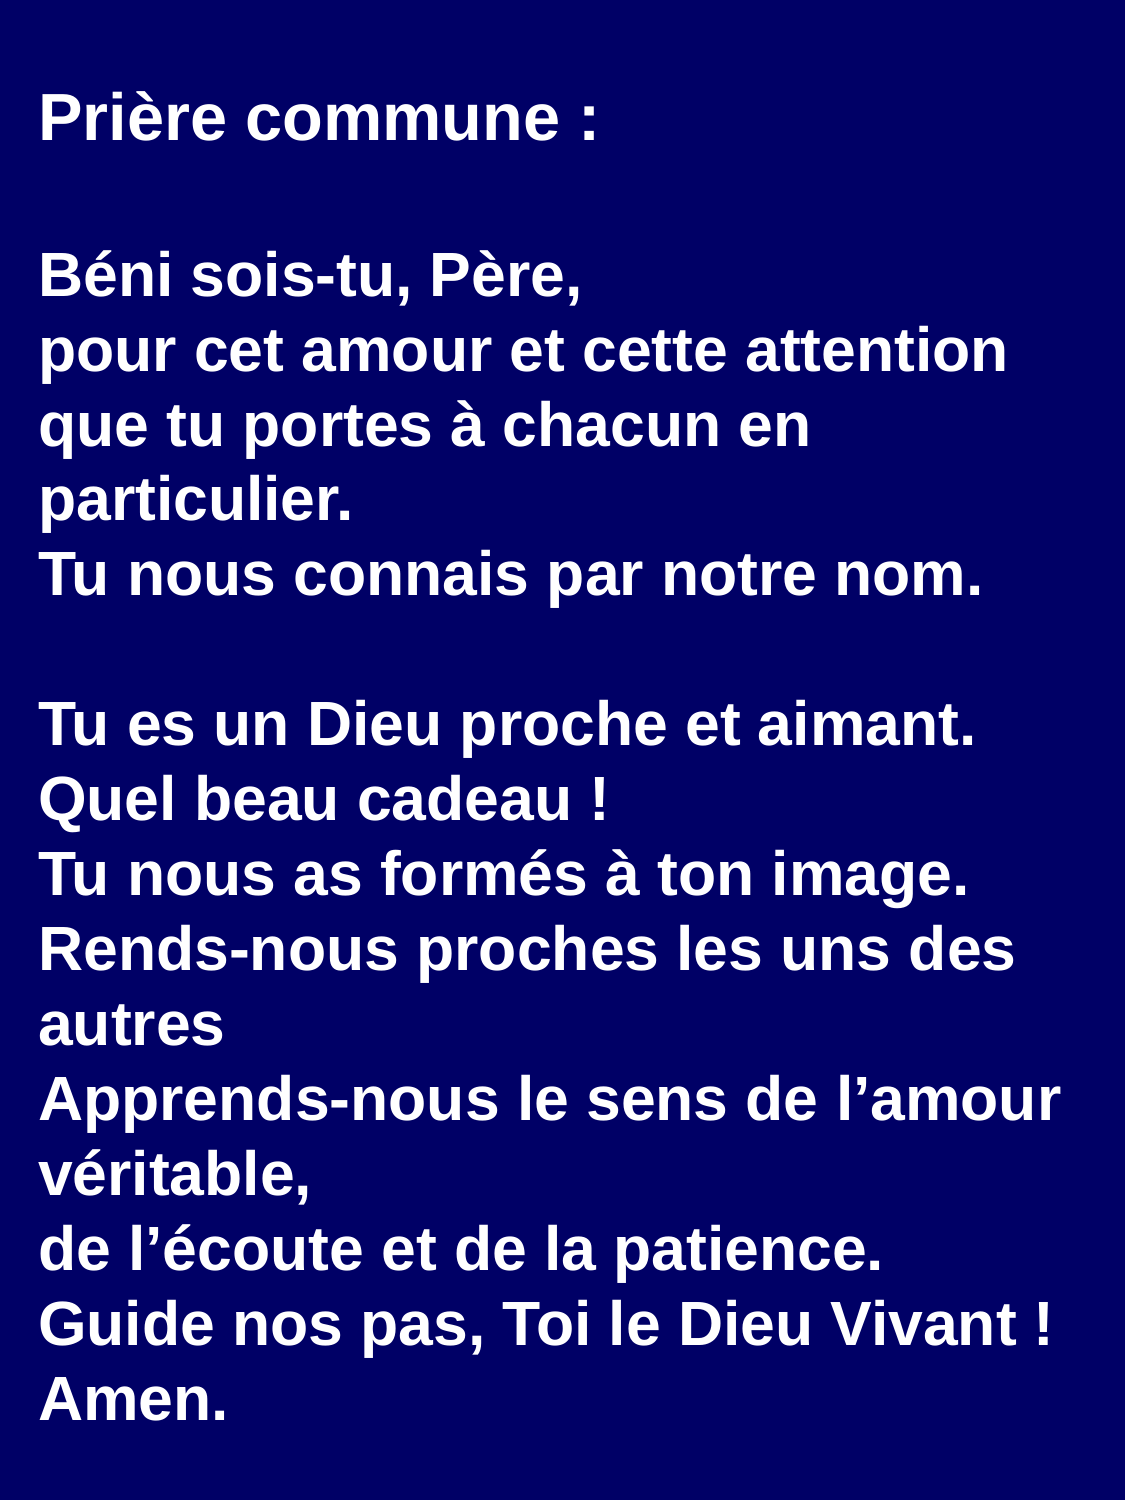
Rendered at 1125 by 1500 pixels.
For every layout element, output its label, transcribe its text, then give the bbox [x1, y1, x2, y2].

text_box Prière commune : Béni sois-tu, Père, pour cet amour et cette attention que tu portes à chacun en particulier. Tu nous connais par notre nom. Tu es un Dieu proche et aimant. Quel beau cadeau ! Tu nous as formés à ton image. Rends-nous proches les uns des autres Apprends-nous le sens de l’amour véritable, de l’écoute et de la patience. Guide nos pas, Toi le Dieu Vivant ! Amen. [23, 66, 1087, 1406]
